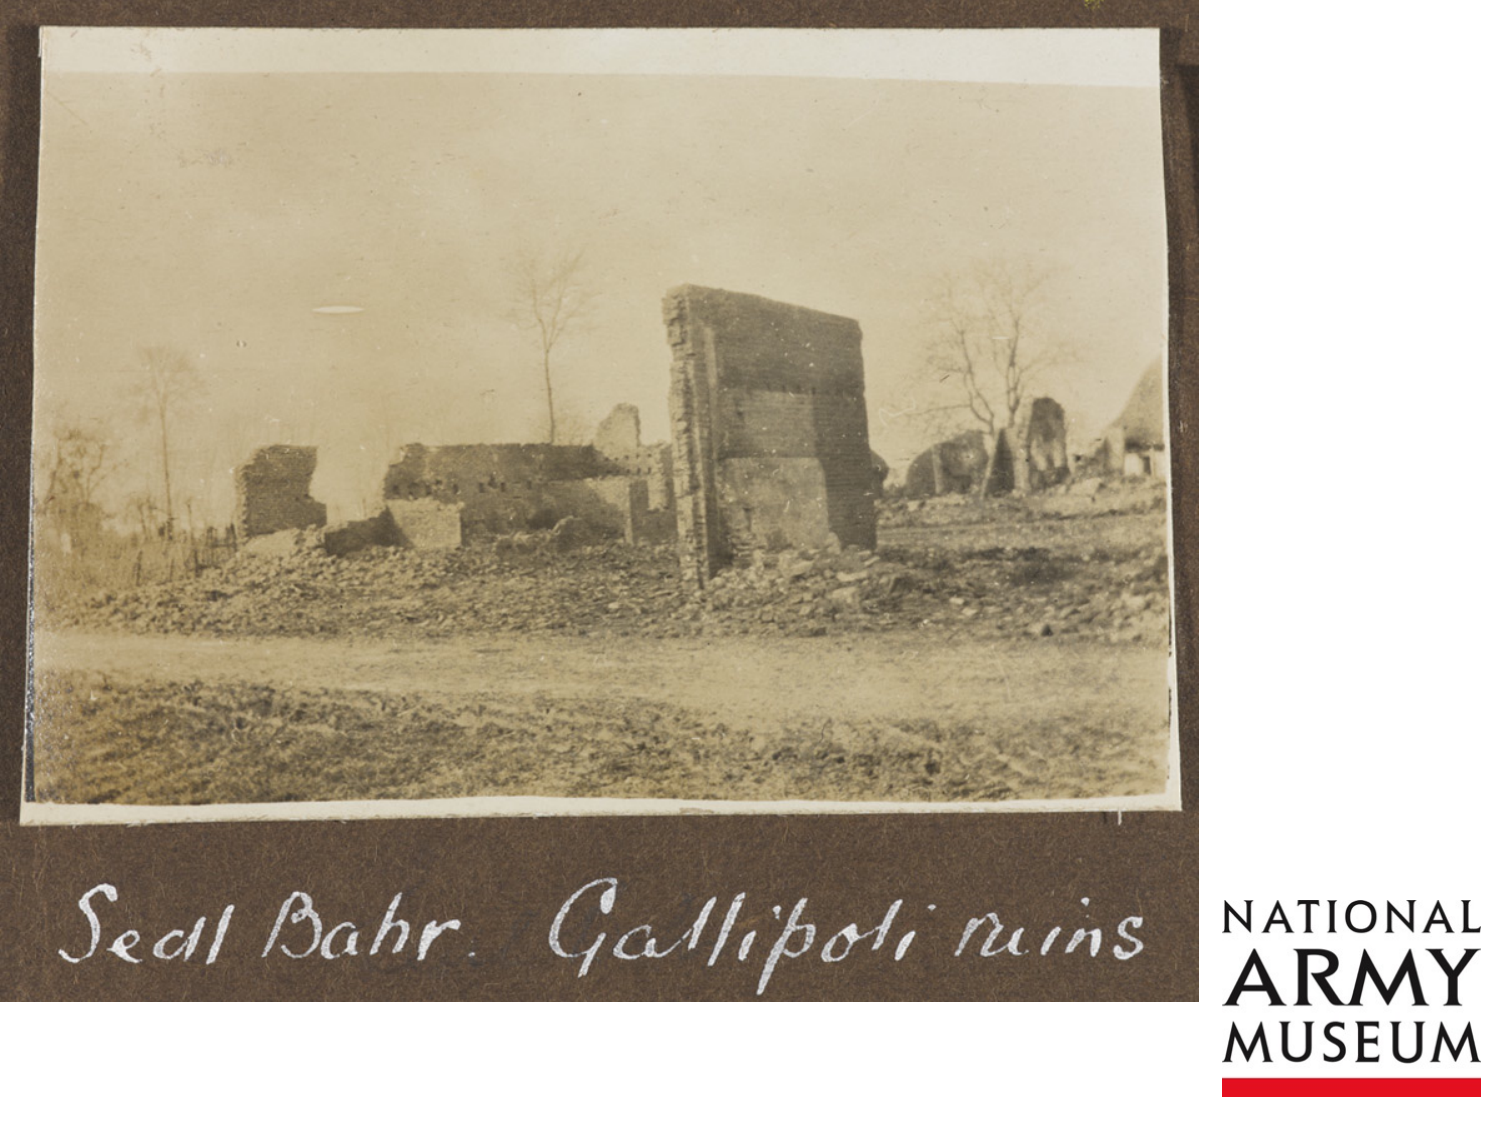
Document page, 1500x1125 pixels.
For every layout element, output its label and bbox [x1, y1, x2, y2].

picture [0, 0, 1200, 1002]
picture [1222, 900, 1481, 1097]
